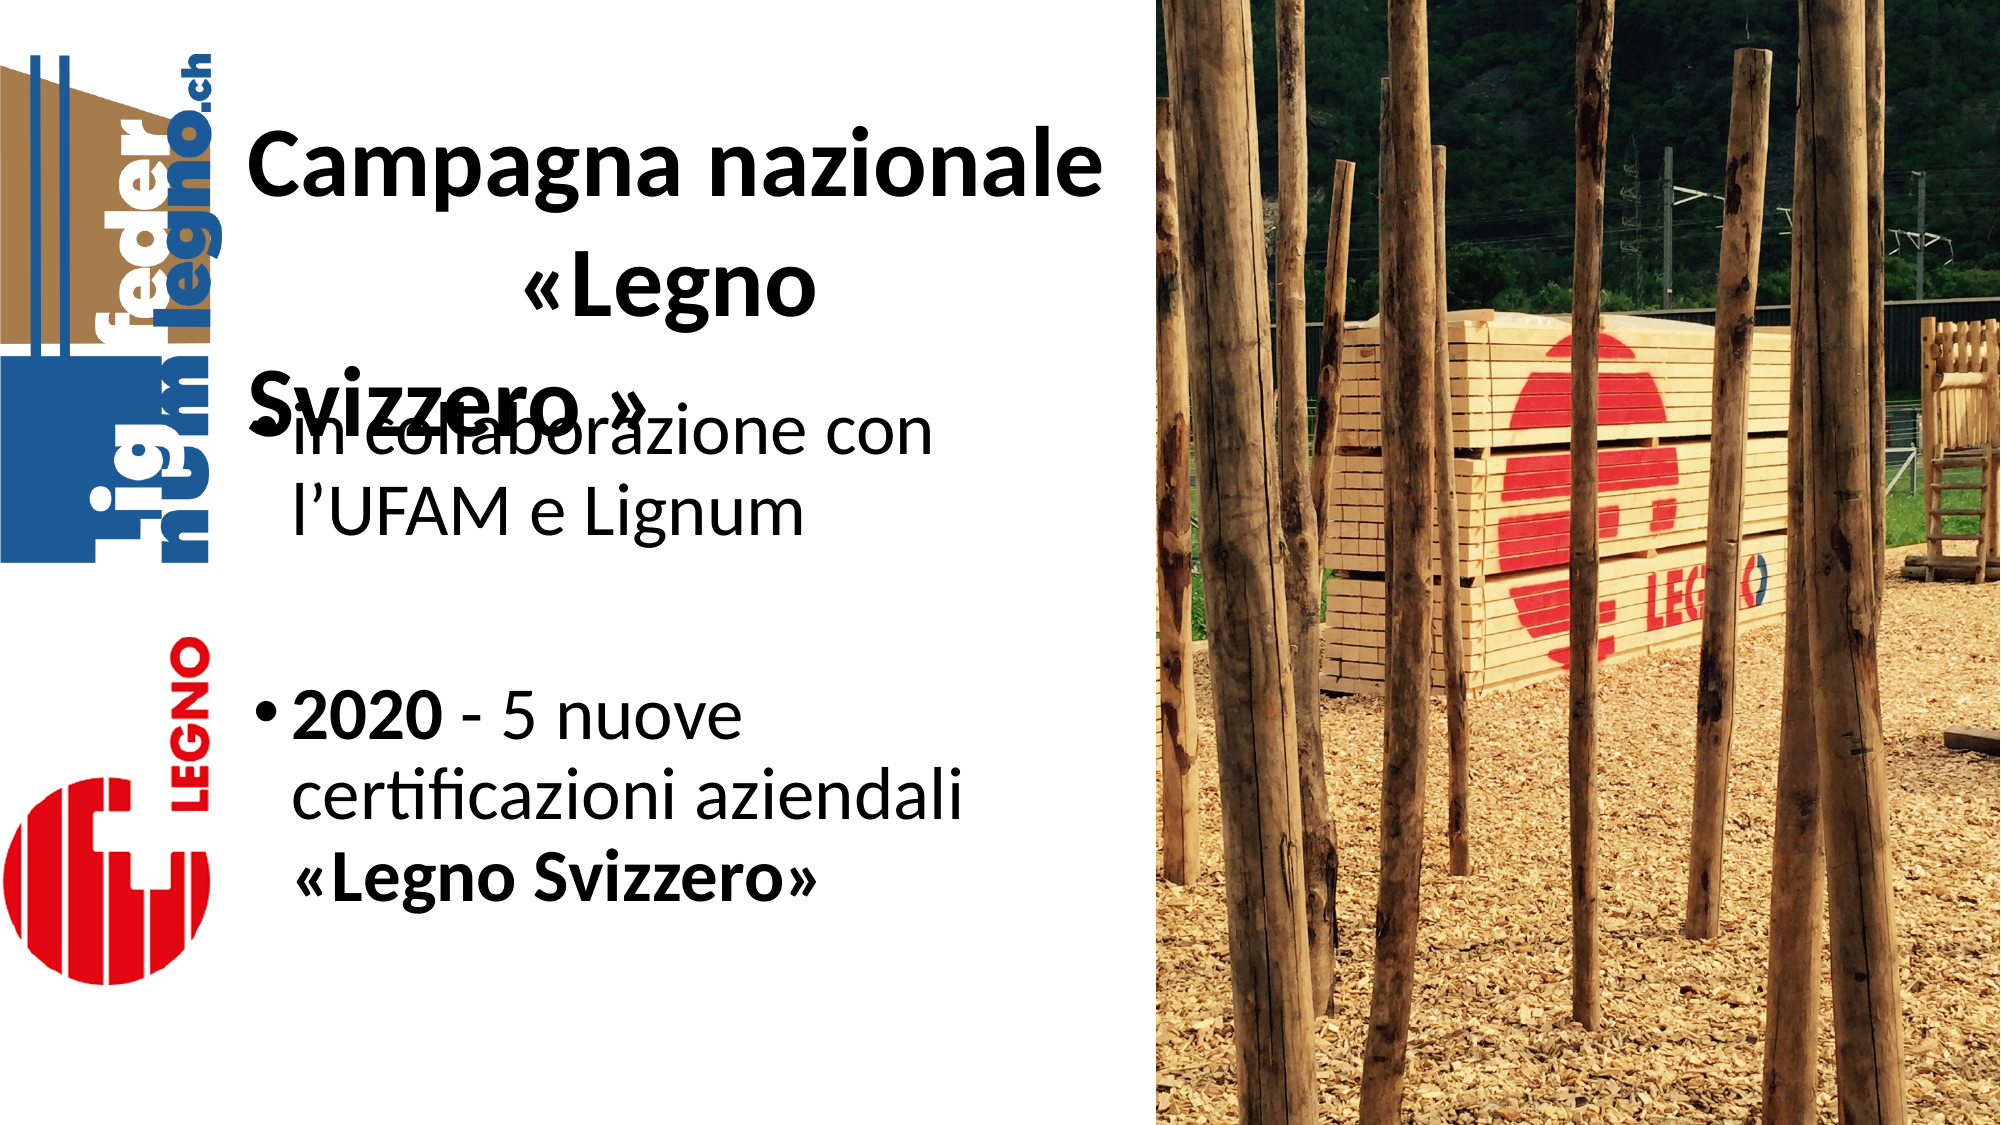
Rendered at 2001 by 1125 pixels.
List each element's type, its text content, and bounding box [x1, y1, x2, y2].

picture [0, 637, 211, 985]
picture [0, 54, 222, 563]
text_box Campagna nazionale «Legno Svizzero » [232, 89, 1136, 464]
picture [1156, 0, 2000, 1125]
text_box in collaborazione con l’UFAM e Lignum 2020 - 5 nuove certificazioni aziendali «Legno Svizzero» [239, 382, 1156, 825]
